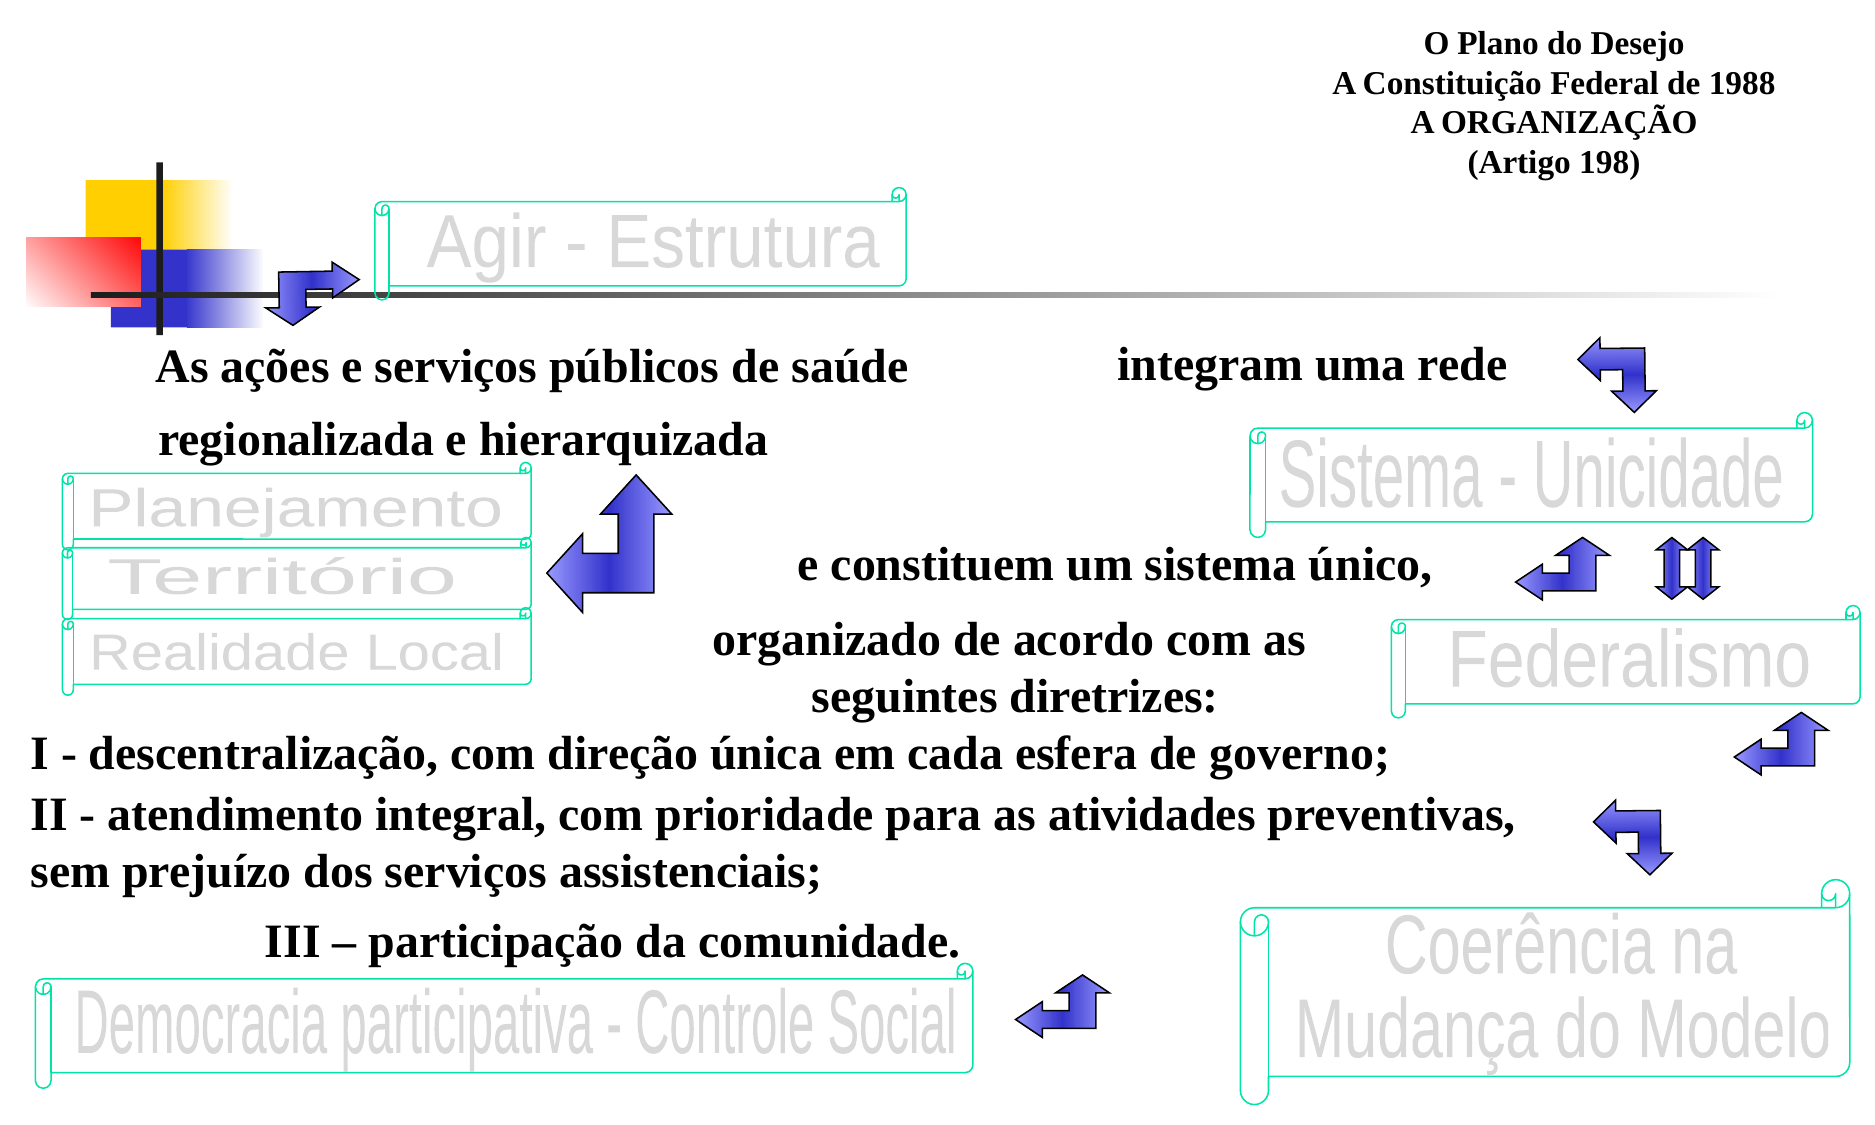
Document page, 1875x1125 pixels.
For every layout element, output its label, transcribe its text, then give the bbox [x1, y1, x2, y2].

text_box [1249, 412, 1813, 538]
text_box e constituem um sistema único, [782, 525, 1449, 598]
text_box [1618, 398, 1649, 410]
text_box II - atendimento integral, com prioridade para as atividades preventivas, sem prejuízo dos serviços assistenciais; [15, 774, 1610, 905]
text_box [35, 963, 974, 1089]
text_box integram uma rede [953, 324, 1672, 398]
text_box [265, 262, 360, 326]
text_box regionalizada e hierarquizada [143, 400, 785, 473]
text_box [1391, 605, 1861, 719]
text_box III – participação da comunidade. [249, 899, 1188, 975]
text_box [62, 537, 532, 607]
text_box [1240, 879, 1850, 1105]
text_box [1656, 547, 1687, 600]
text_box [1015, 975, 1110, 1038]
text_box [62, 462, 532, 537]
text_box [546, 474, 672, 613]
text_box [374, 187, 907, 301]
text_box [1687, 547, 1719, 600]
text_box As ações e serviços públicos de saúde [31, 324, 1047, 400]
text_box [1515, 547, 1610, 600]
text_box O Plano do Desejo A Constituição Federal de 1988 A ORGANIZAÇÃO (Artigo 198) [1249, 13, 1859, 188]
text_box [1610, 800, 1673, 875]
text_box organizado de acordo com as seguintes diretrizes: [609, 599, 1422, 730]
text_box I - descentralização, com direção única em cada esfera de governo; [15, 712, 1782, 788]
text_box [1734, 726, 1829, 775]
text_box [62, 607, 532, 696]
